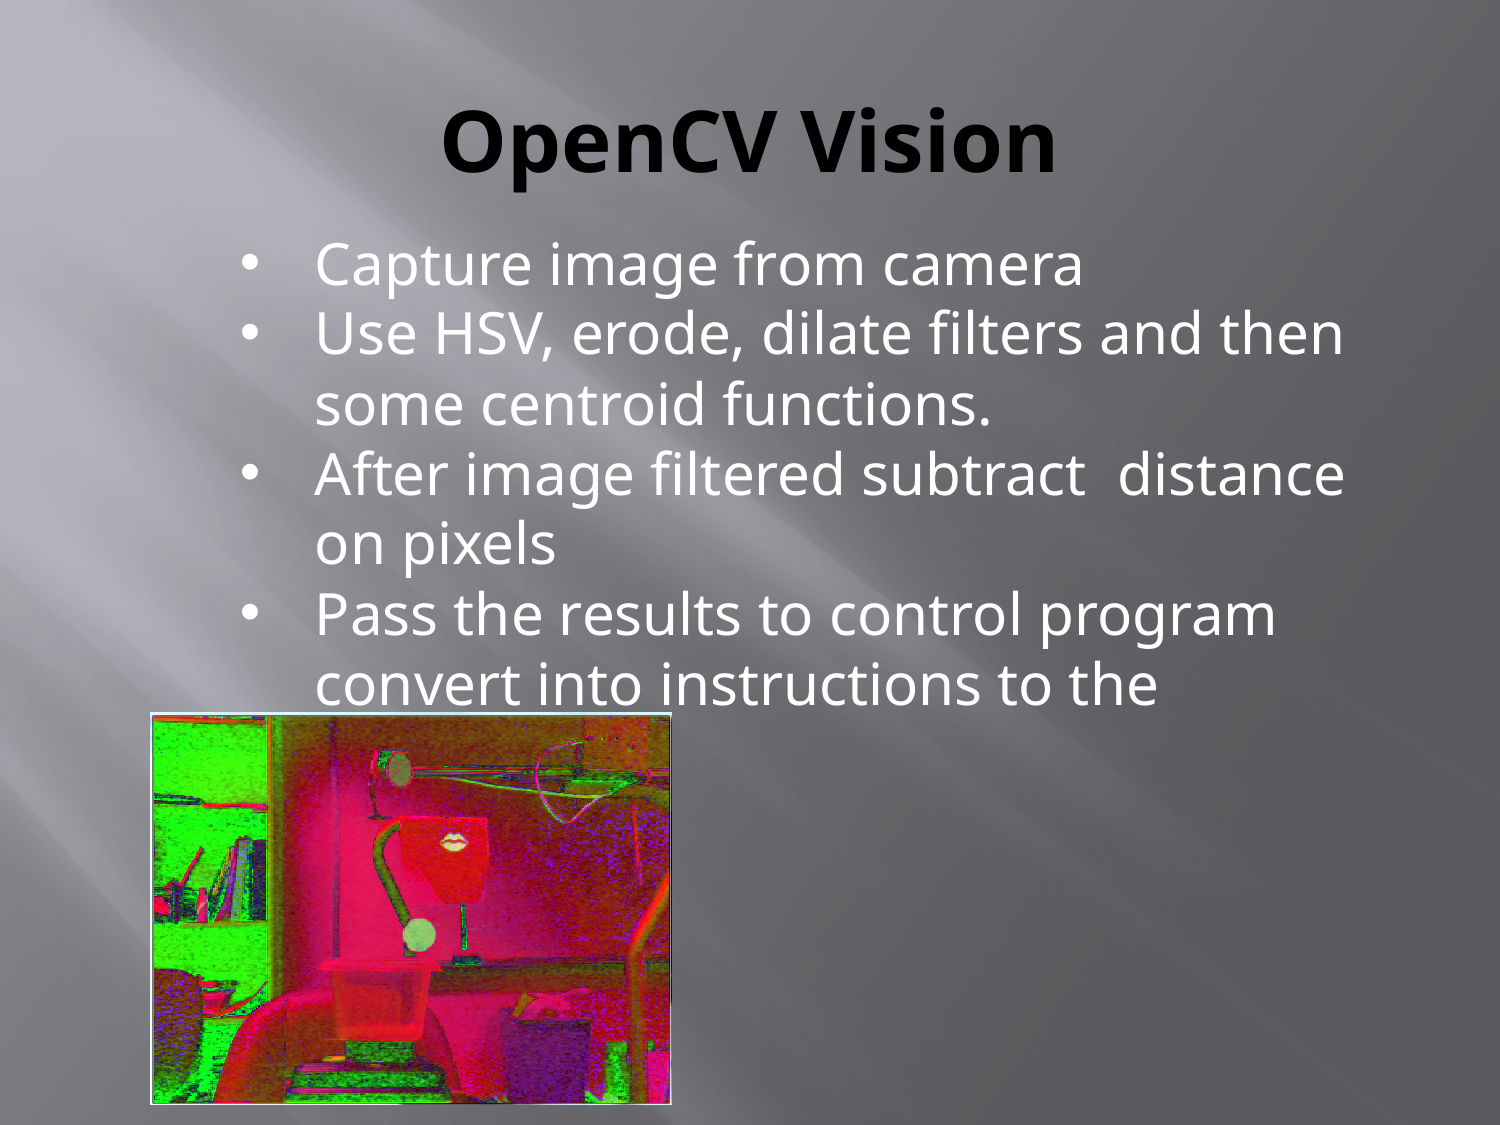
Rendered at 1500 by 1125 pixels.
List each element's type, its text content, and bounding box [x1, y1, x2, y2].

text_box Capture image from camera Use HSV, erode, dilate filters and then some centroid functions. After image filtered subtract distance on pixels Pass the results to control program convert into instructions to the motors [149, 219, 1387, 934]
title OpenCV Vision [75, 45, 1425, 233]
picture [149, 712, 672, 1106]
